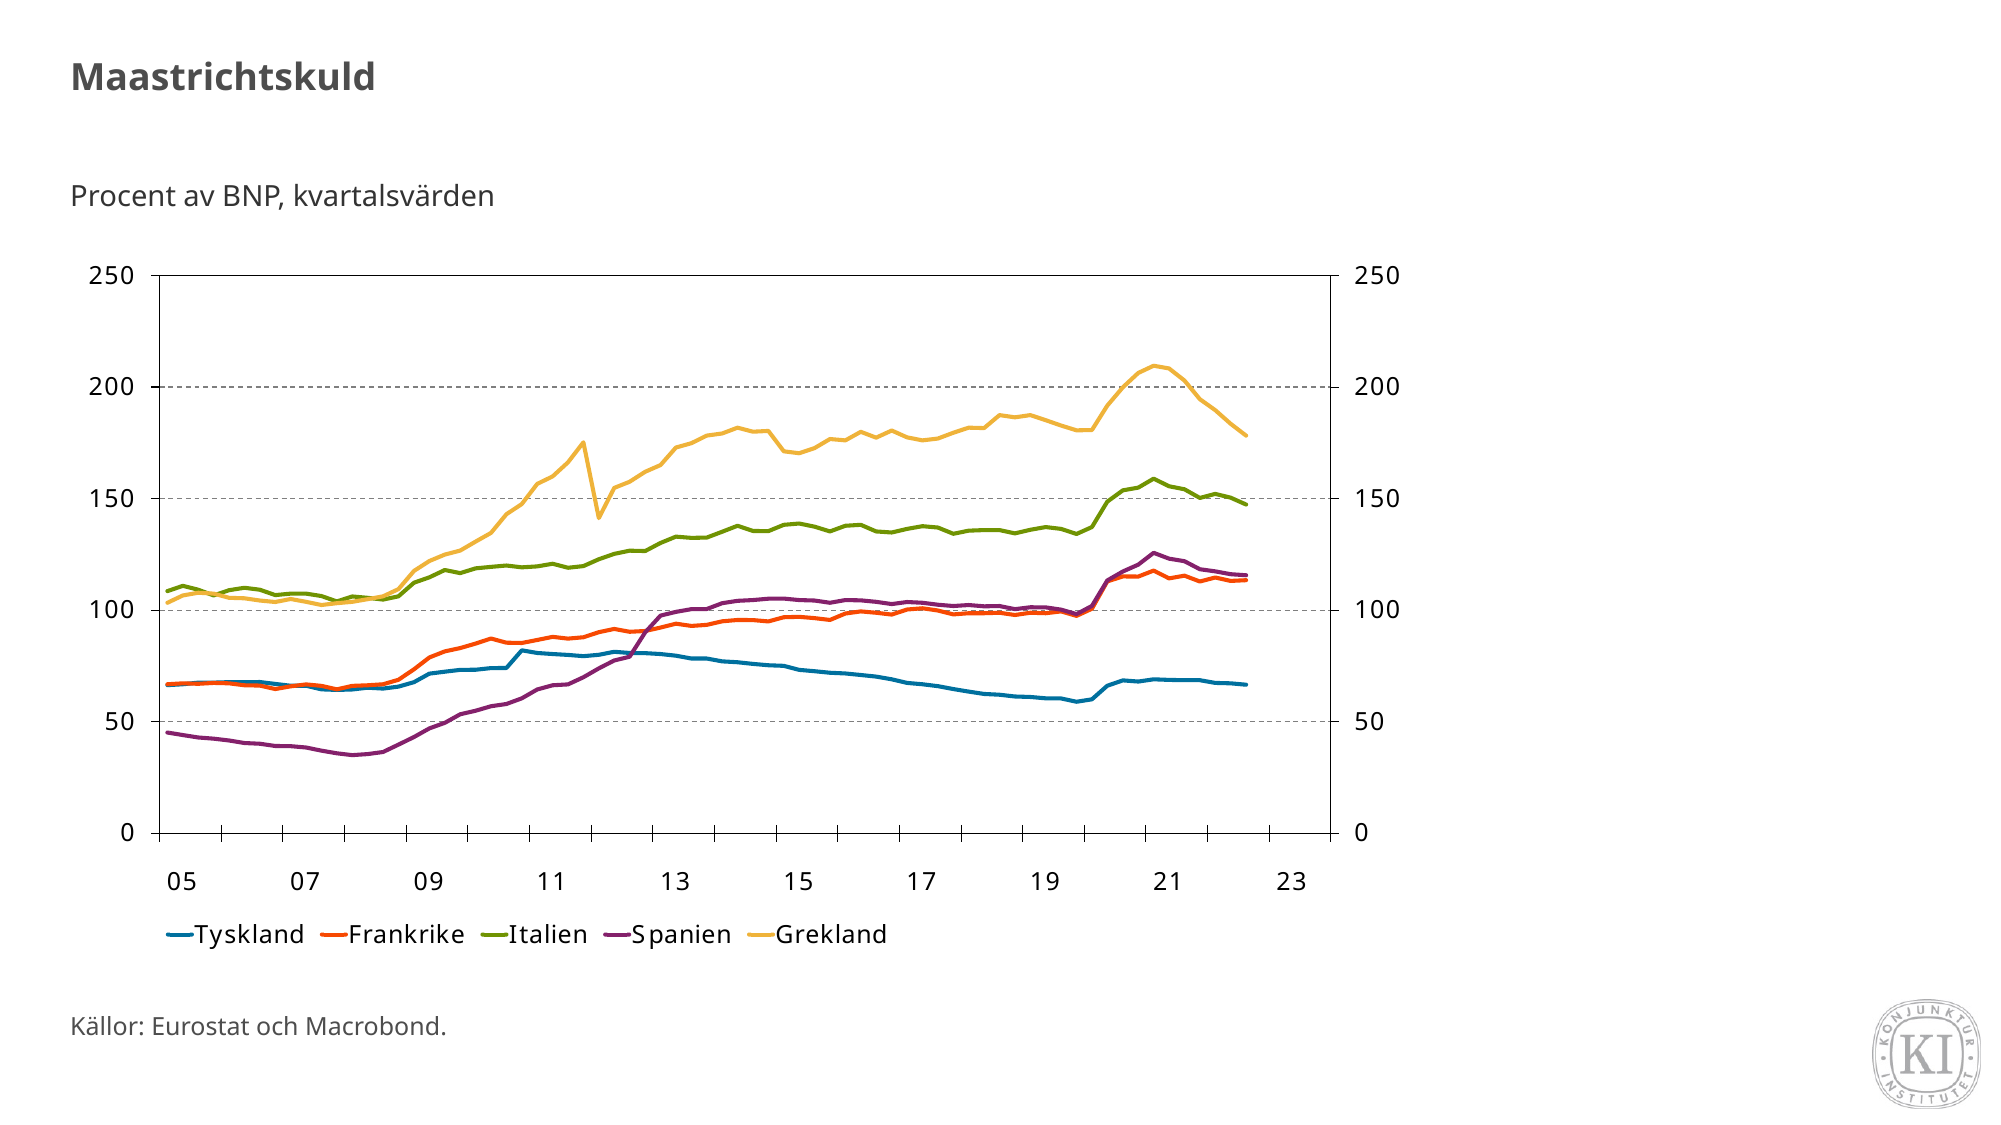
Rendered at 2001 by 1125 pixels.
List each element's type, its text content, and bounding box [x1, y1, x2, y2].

subtitle Källor: Eurostat och Macrobond. [55, 1003, 1476, 1106]
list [72, 249, 1491, 984]
list Procent av BNP, kvartalsvärden [55, 137, 1476, 220]
title Maastrichtskuld [55, 45, 1476, 128]
picture [1872, 999, 1981, 1109]
